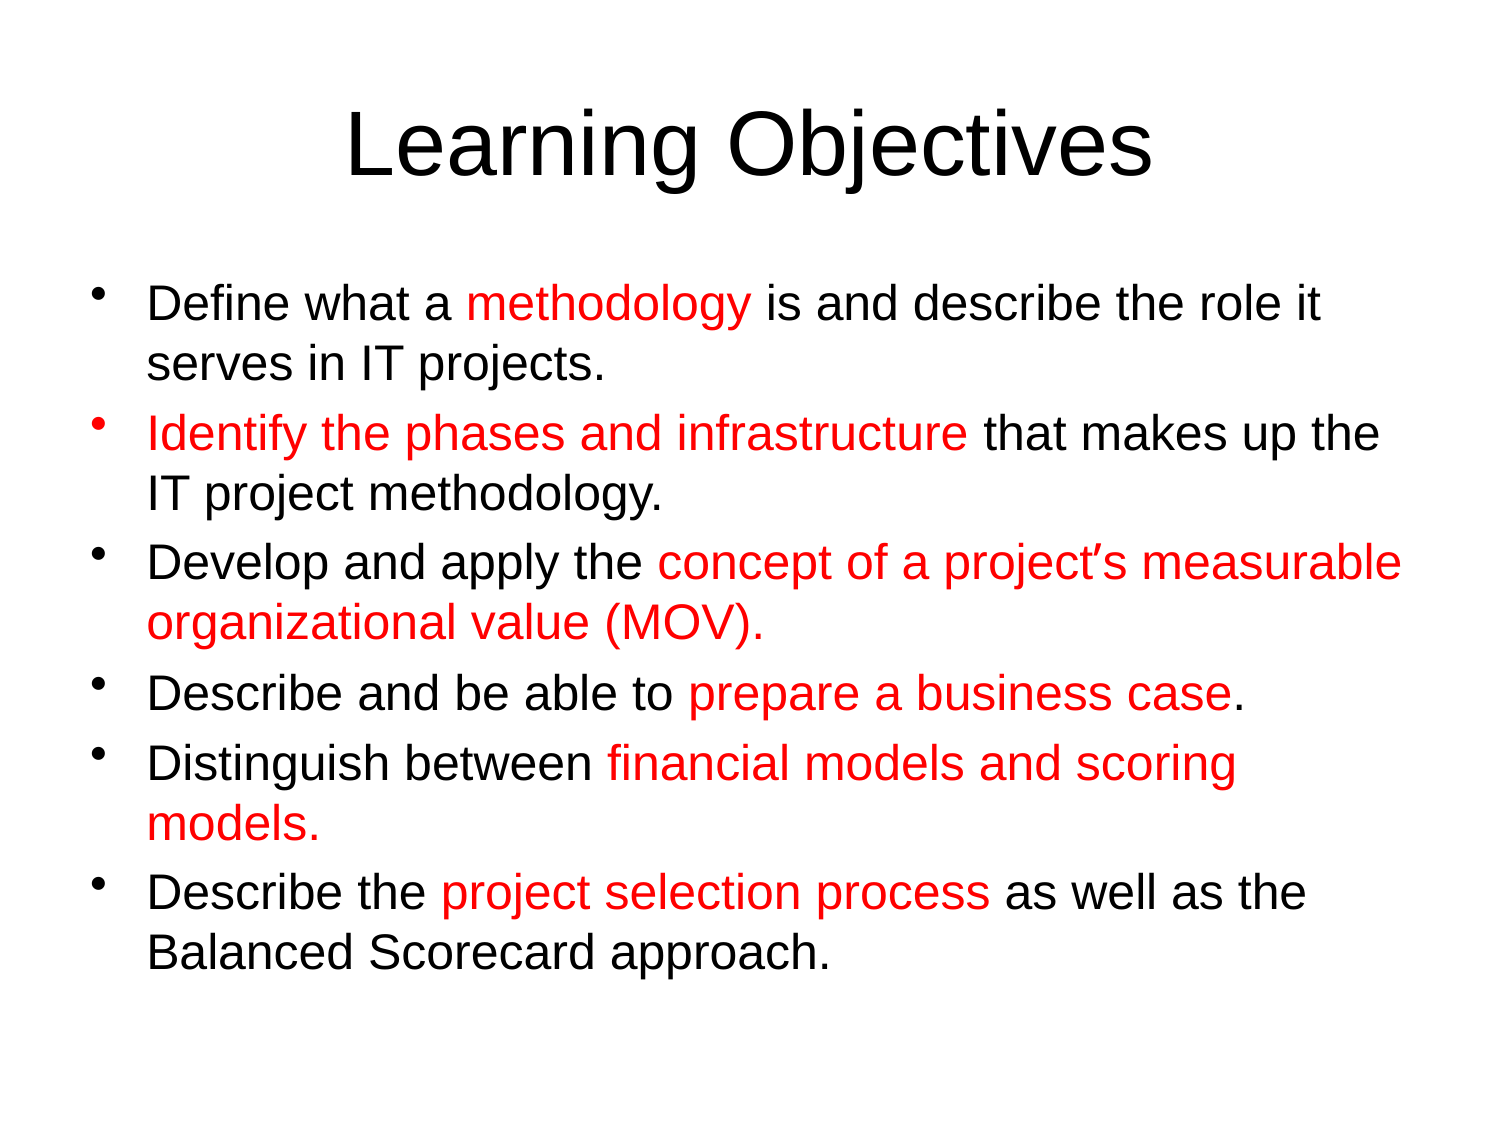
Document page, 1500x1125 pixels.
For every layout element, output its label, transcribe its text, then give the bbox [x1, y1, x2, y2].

list Define what a methodology is and describe the role it serves in IT projects. Identify the phases and infrastructure that makes up the IT project methodology. Develop and apply the concept of a project’s measurable organizational value (MOV). Describe and be able to prepare a business case. Distinguish between financial models and scoring models. Describe the project selection process as well as the Balanced Scorecard approach. [75, 262, 1425, 1005]
title Learning Objectives [75, 45, 1425, 233]
